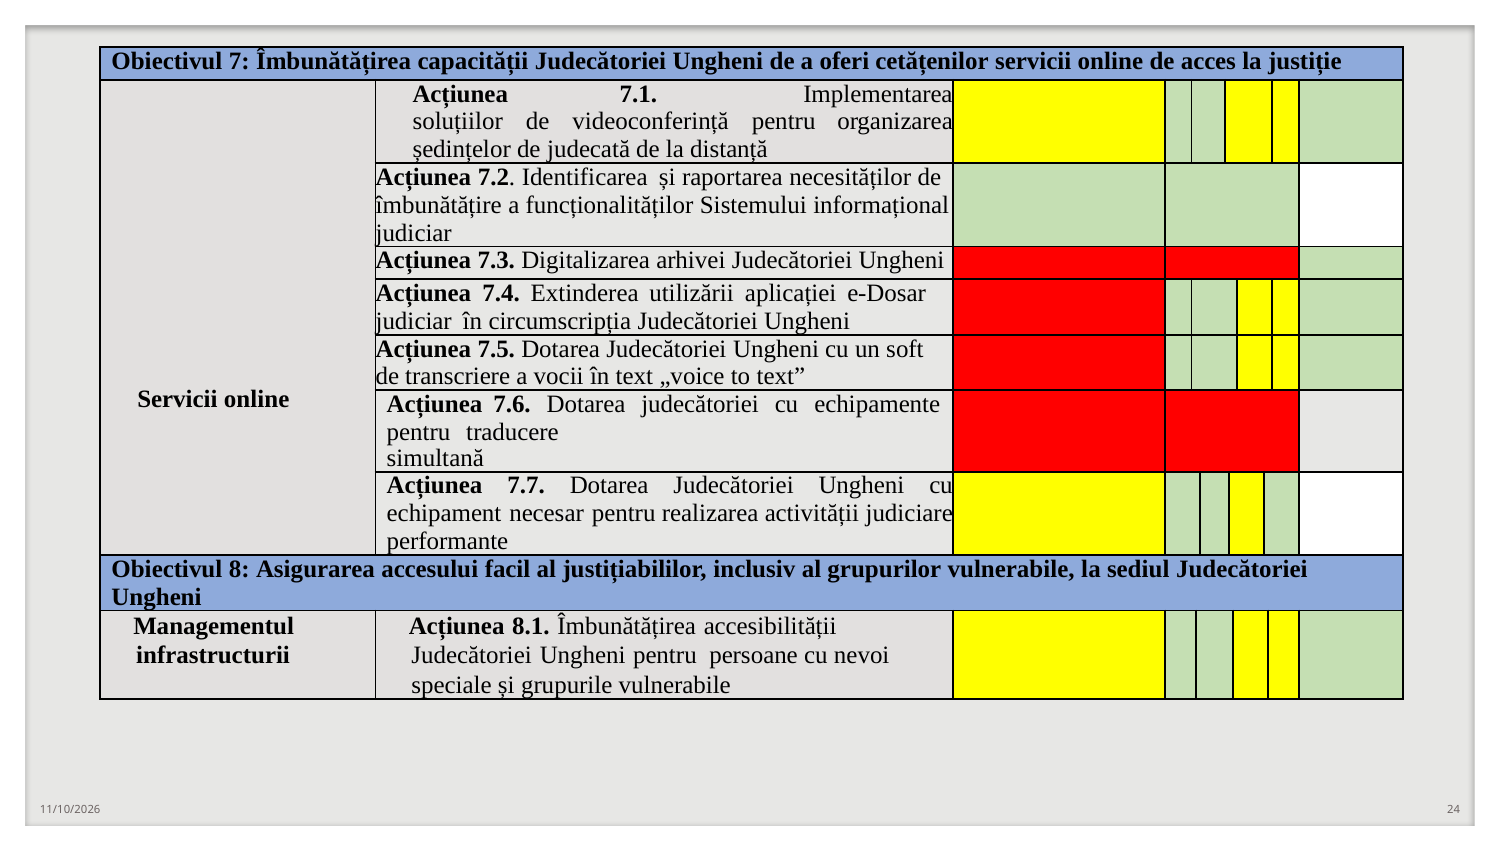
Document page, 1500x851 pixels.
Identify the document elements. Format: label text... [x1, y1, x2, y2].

table_cell Obiectivul 8: Asigurarea accesului facil al justițiabililor, inclusiv al grupurilor vulnerabile, la sediul Judecătoriei Ungheni [101, 556, 1402, 610]
table_cell [1269, 611, 1298, 698]
table_cell Acțiunea 7.1. Implementarea soluțiilor de videoconferință pentru organizarea ședințelor de judecată de la distanță [376, 81, 952, 162]
table_cell [1234, 611, 1267, 698]
table_cell [1226, 81, 1271, 162]
table_cell Acțiunea 7.6. Dotarea judecătoriei cu echipamente pentru traducere simultană [376, 391, 952, 471]
table_cell [1201, 473, 1228, 554]
table_cell [1300, 336, 1402, 389]
table_cell [1166, 611, 1195, 698]
table_cell [1300, 391, 1402, 471]
table_cell [954, 247, 1164, 278]
table_cell [1230, 473, 1263, 554]
table_cell Acțiunea 7.4. Extinderea utilizării aplicației e-Dosar judiciar în circumscripția Judecătoriei Ungheni [376, 280, 952, 334]
table_cell [1166, 336, 1191, 389]
slide_number 24 [1125, 794, 1475, 826]
table_cell [1166, 81, 1191, 162]
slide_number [24, 794, 375, 826]
table_cell [954, 336, 1164, 389]
table_cell [954, 81, 1164, 162]
table_cell [1166, 247, 1298, 278]
table_cell [1166, 391, 1298, 471]
table_cell [1192, 336, 1236, 389]
table_cell [1238, 280, 1271, 334]
table_cell Servicii online [101, 81, 375, 554]
table_cell [1166, 473, 1199, 554]
table_cell [1273, 280, 1298, 334]
table_cell [1197, 611, 1232, 698]
table_cell Acțiunea 7.5. Dotarea Judecătoriei Ungheni cu un soft de transcriere a vocii în text „voice to text” [376, 336, 952, 389]
table_cell [1300, 473, 1402, 554]
table_cell [954, 611, 1164, 698]
table_cell [1238, 336, 1271, 389]
table_cell [1166, 164, 1298, 246]
table_cell [1273, 336, 1298, 389]
table_cell [954, 164, 1164, 246]
table_cell [1300, 81, 1402, 162]
table_cell Acțiunea 7.7. Dotarea Judecătoriei Ungheni cu echipament necesar pentru realizarea activității judiciare performante [376, 473, 952, 554]
table_cell [1300, 164, 1402, 246]
table_cell [954, 280, 1164, 334]
table_cell [1192, 280, 1236, 334]
table_cell [1300, 611, 1402, 698]
table_header Obiectivul 7: Îmbunătățirea capacității Judecătoriei Ungheni de a oferi cetățenilor servicii online de acces la justiție [101, 48, 1402, 79]
table_cell [1265, 473, 1298, 554]
table_cell Managementul infrastructurii [101, 611, 375, 698]
table_cell Acțiunea 7.3. Digitalizarea arhivei Judecătoriei Ungheni [376, 247, 952, 278]
table_cell [1300, 247, 1402, 278]
table_cell [1166, 280, 1191, 334]
table_cell [1300, 280, 1402, 334]
table_cell [1273, 81, 1298, 162]
table_cell [954, 391, 1164, 471]
table_cell [954, 473, 1164, 554]
table_cell Acțiunea 7.2. Identificarea și raportarea necesităților de îmbunătățire a funcționalităților Sistemului informațional judiciar [376, 164, 952, 246]
table_cell Acțiunea 8.1. Îmbunătățirea accesibilității Judecătoriei Ungheni pentru persoane cu nevoi speciale și grupurile vulnerabile [376, 611, 952, 698]
table_cell [1192, 81, 1224, 162]
